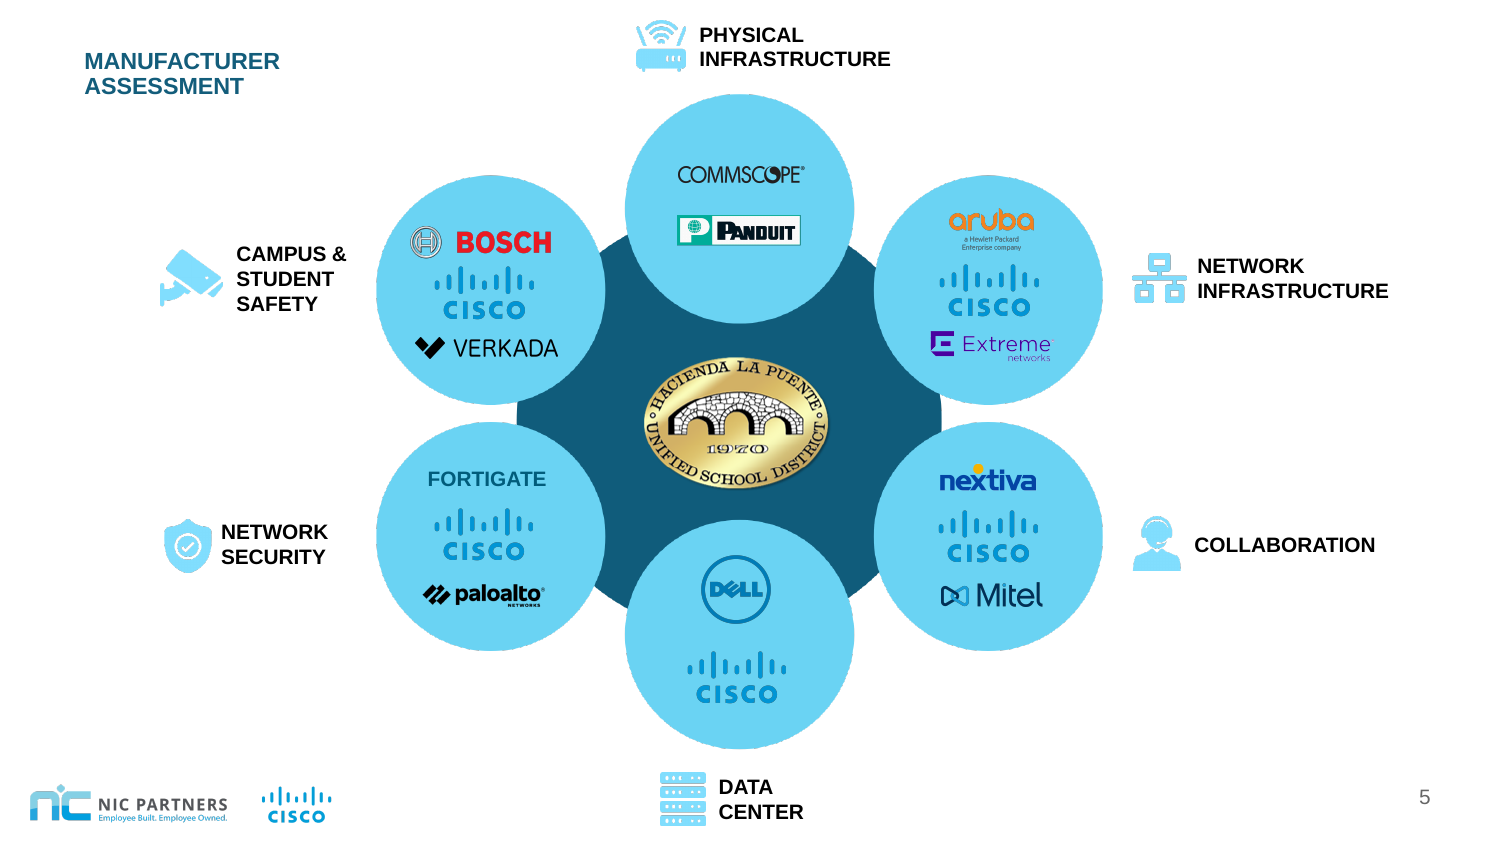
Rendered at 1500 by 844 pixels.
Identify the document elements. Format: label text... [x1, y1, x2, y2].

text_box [159, 512, 359, 575]
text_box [655, 770, 1012, 827]
text_box 5 [1387, 771, 1463, 822]
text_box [1131, 235, 1491, 321]
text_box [159, 235, 359, 321]
title MANUFACTURER ASSESSMENT [73, 43, 487, 106]
picture [18, 754, 348, 844]
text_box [636, 0, 993, 82]
picture [364, 83, 1119, 761]
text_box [1128, 500, 1488, 587]
